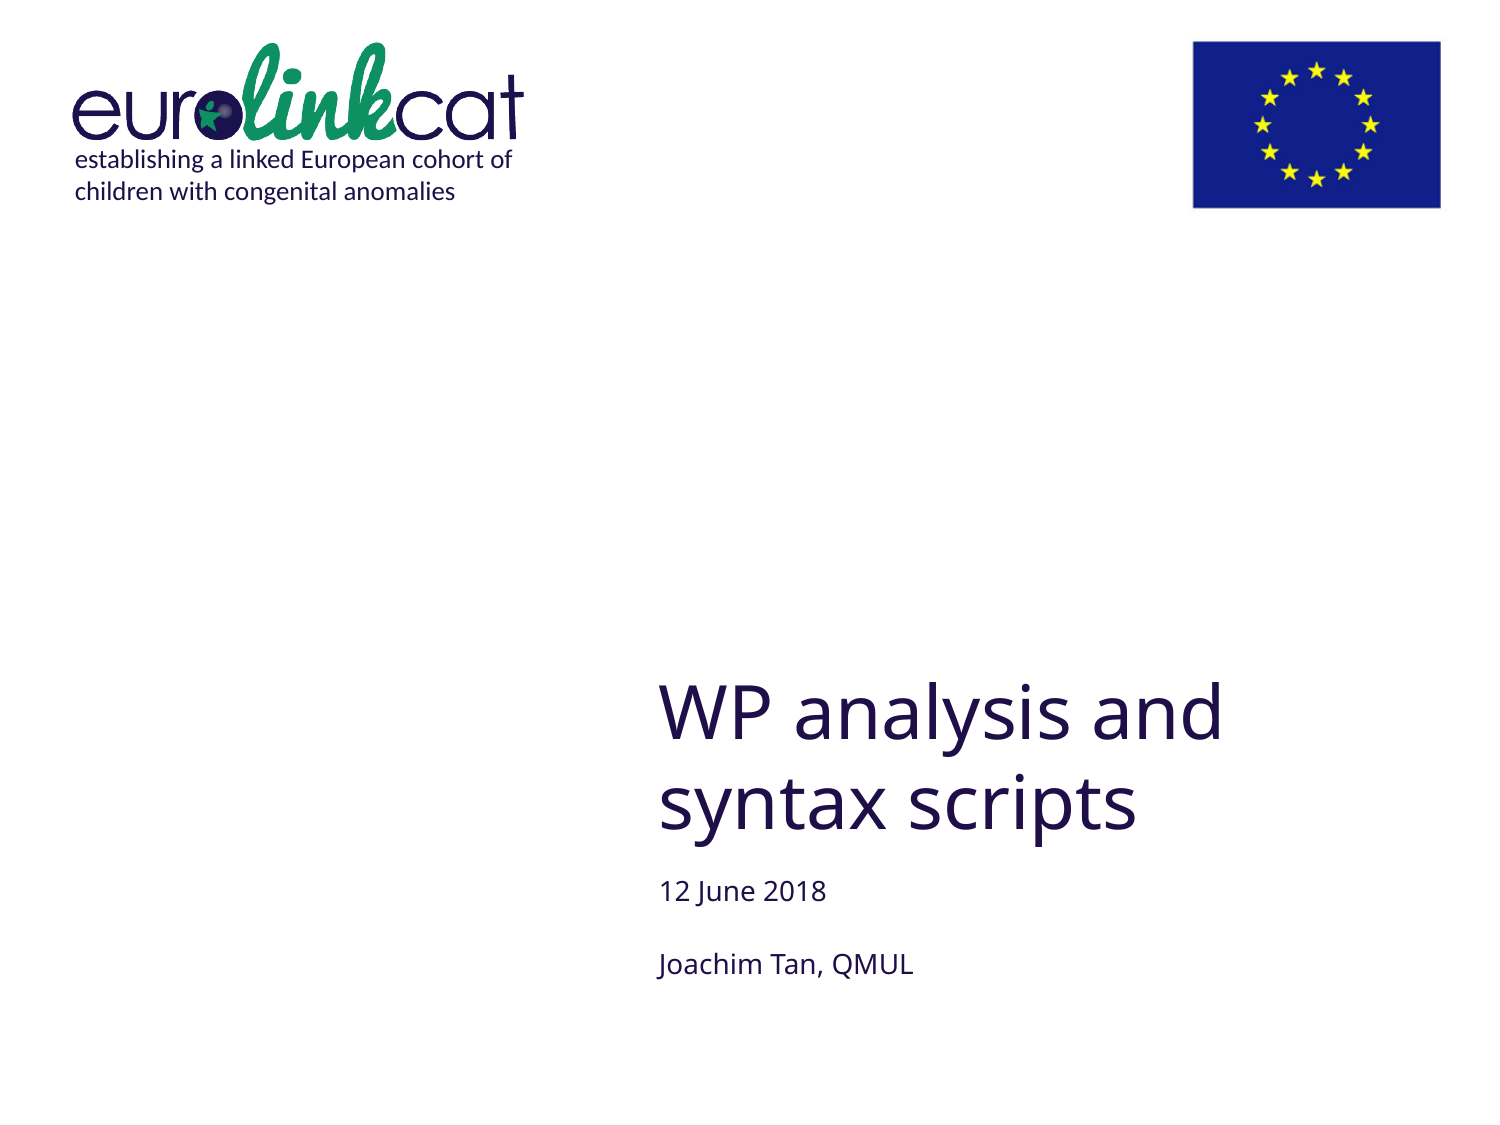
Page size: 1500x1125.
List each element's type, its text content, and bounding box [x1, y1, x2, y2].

subtitle 12 June 2018 Joachim Tan, QMUL [643, 865, 1450, 989]
title WP analysis and syntax scripts [643, 656, 1450, 865]
picture [1188, 37, 1450, 213]
